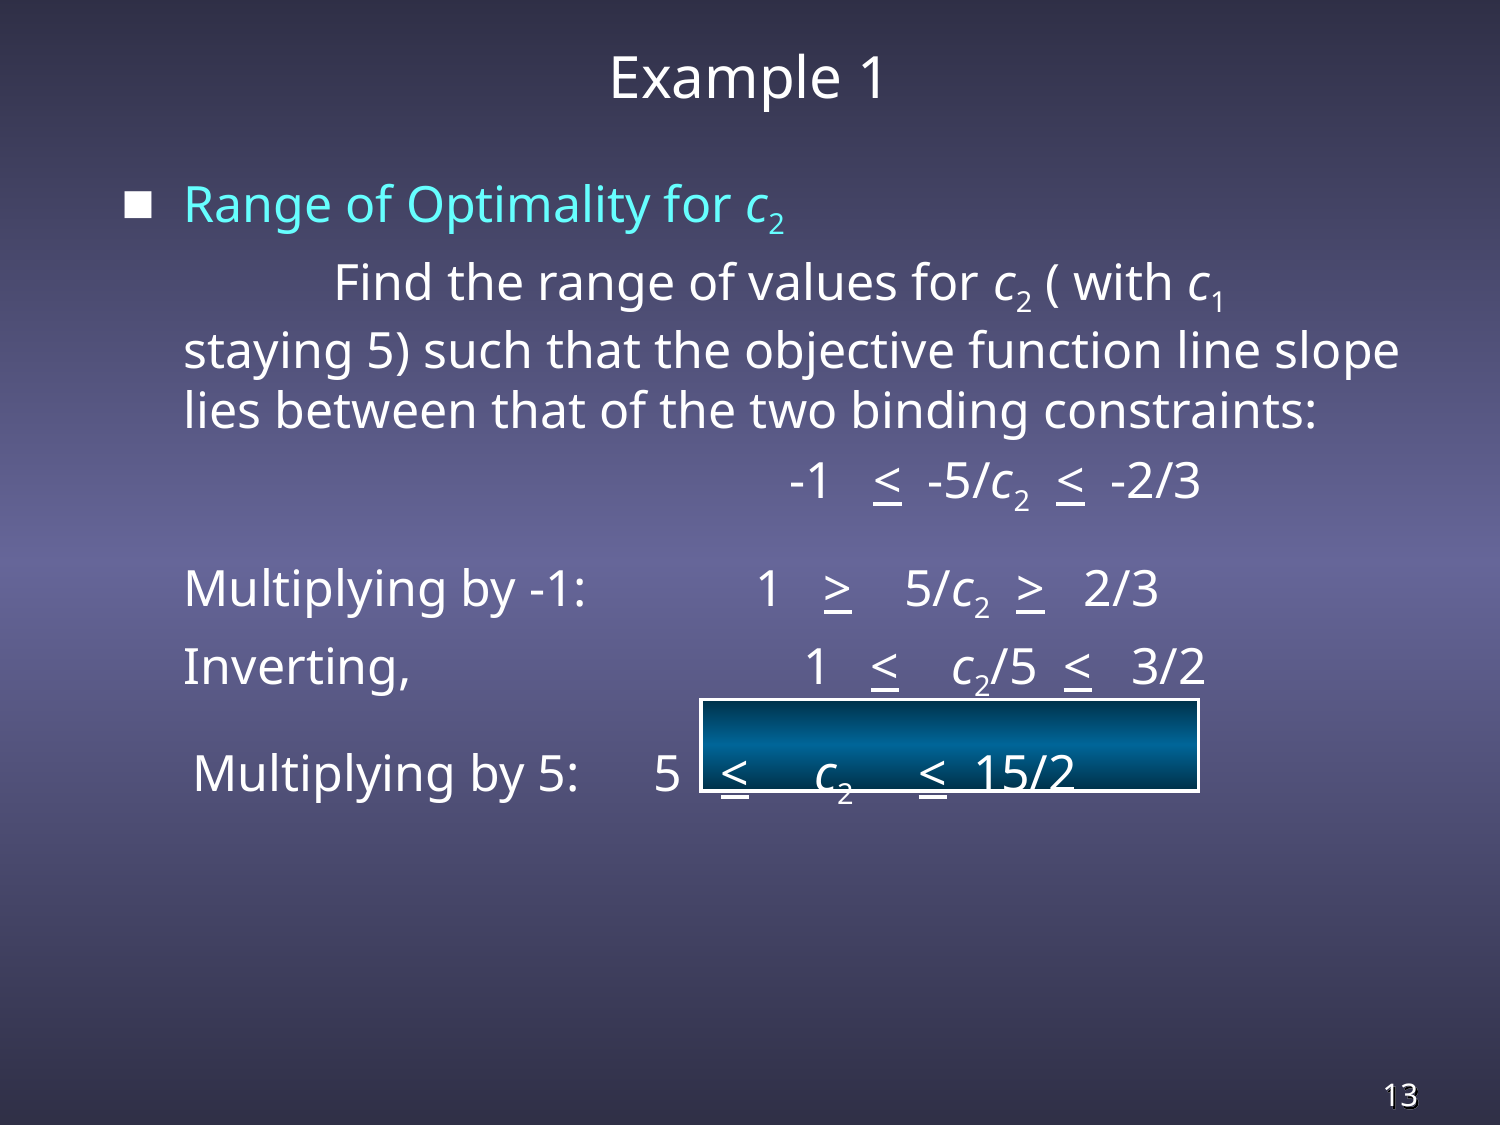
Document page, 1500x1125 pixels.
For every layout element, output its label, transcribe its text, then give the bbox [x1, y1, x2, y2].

title Example 1 [111, 8, 1388, 143]
list Range of Optimality for c2 Find the range of values for c2 ( with c1 staying 5) such that the objective function line slope lies between that of the two binding constraints: -1 < -5/c2 < -2/3 Multiplying by -1: 1 > 5/c2 > 2/3 Inverting, 1 < c2/5 < 3/2 Multiplying by 5: 5 < c2 < 15/2 [112, 164, 1420, 799]
